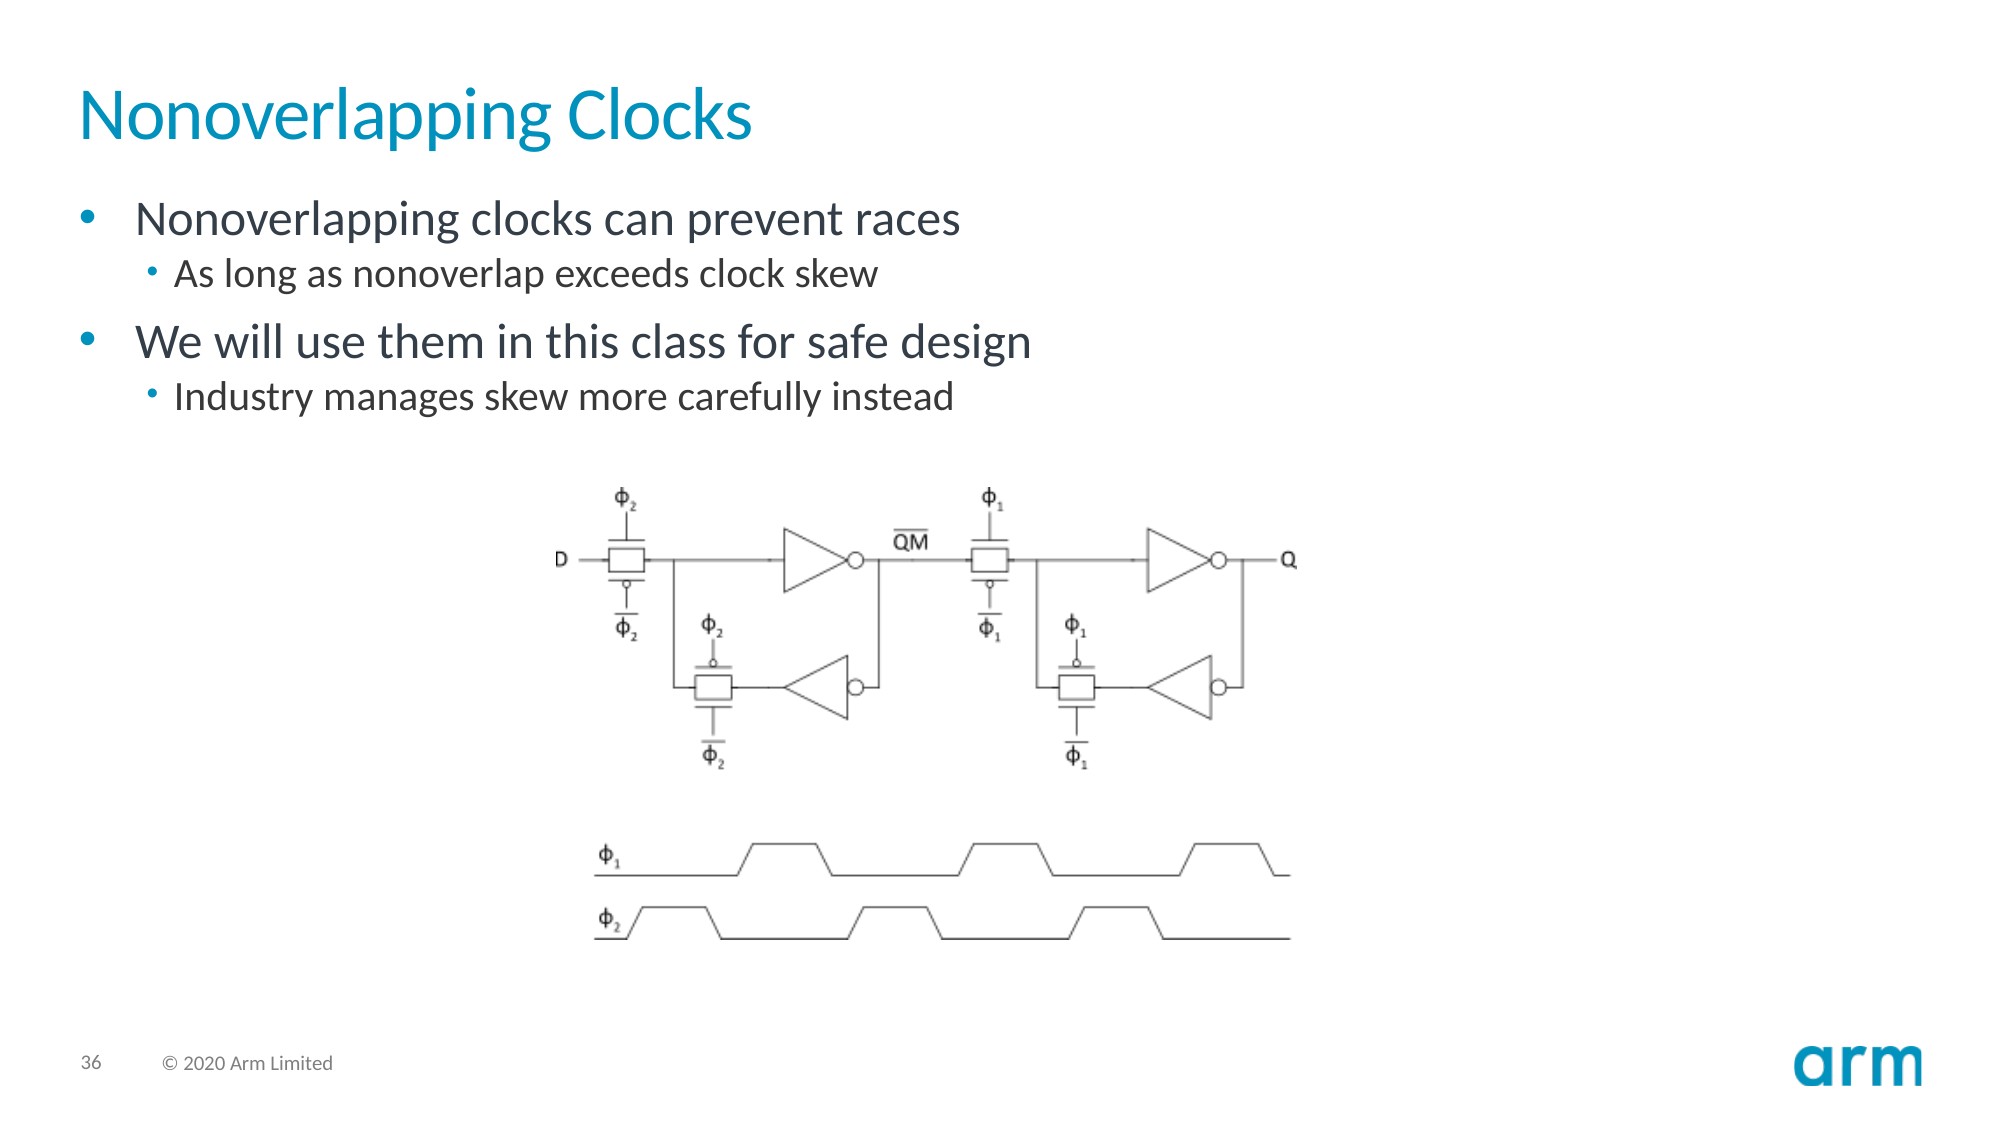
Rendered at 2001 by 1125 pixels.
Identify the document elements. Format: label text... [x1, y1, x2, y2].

list Nonoverlapping clocks can prevent races As long as nonoverlap exceeds clock skew We will use them in this class for safe design Industry manages skew more carefully instead [78, 185, 1923, 941]
picture [556, 487, 1297, 940]
title Nonoverlapping Clocks [78, 78, 1922, 185]
